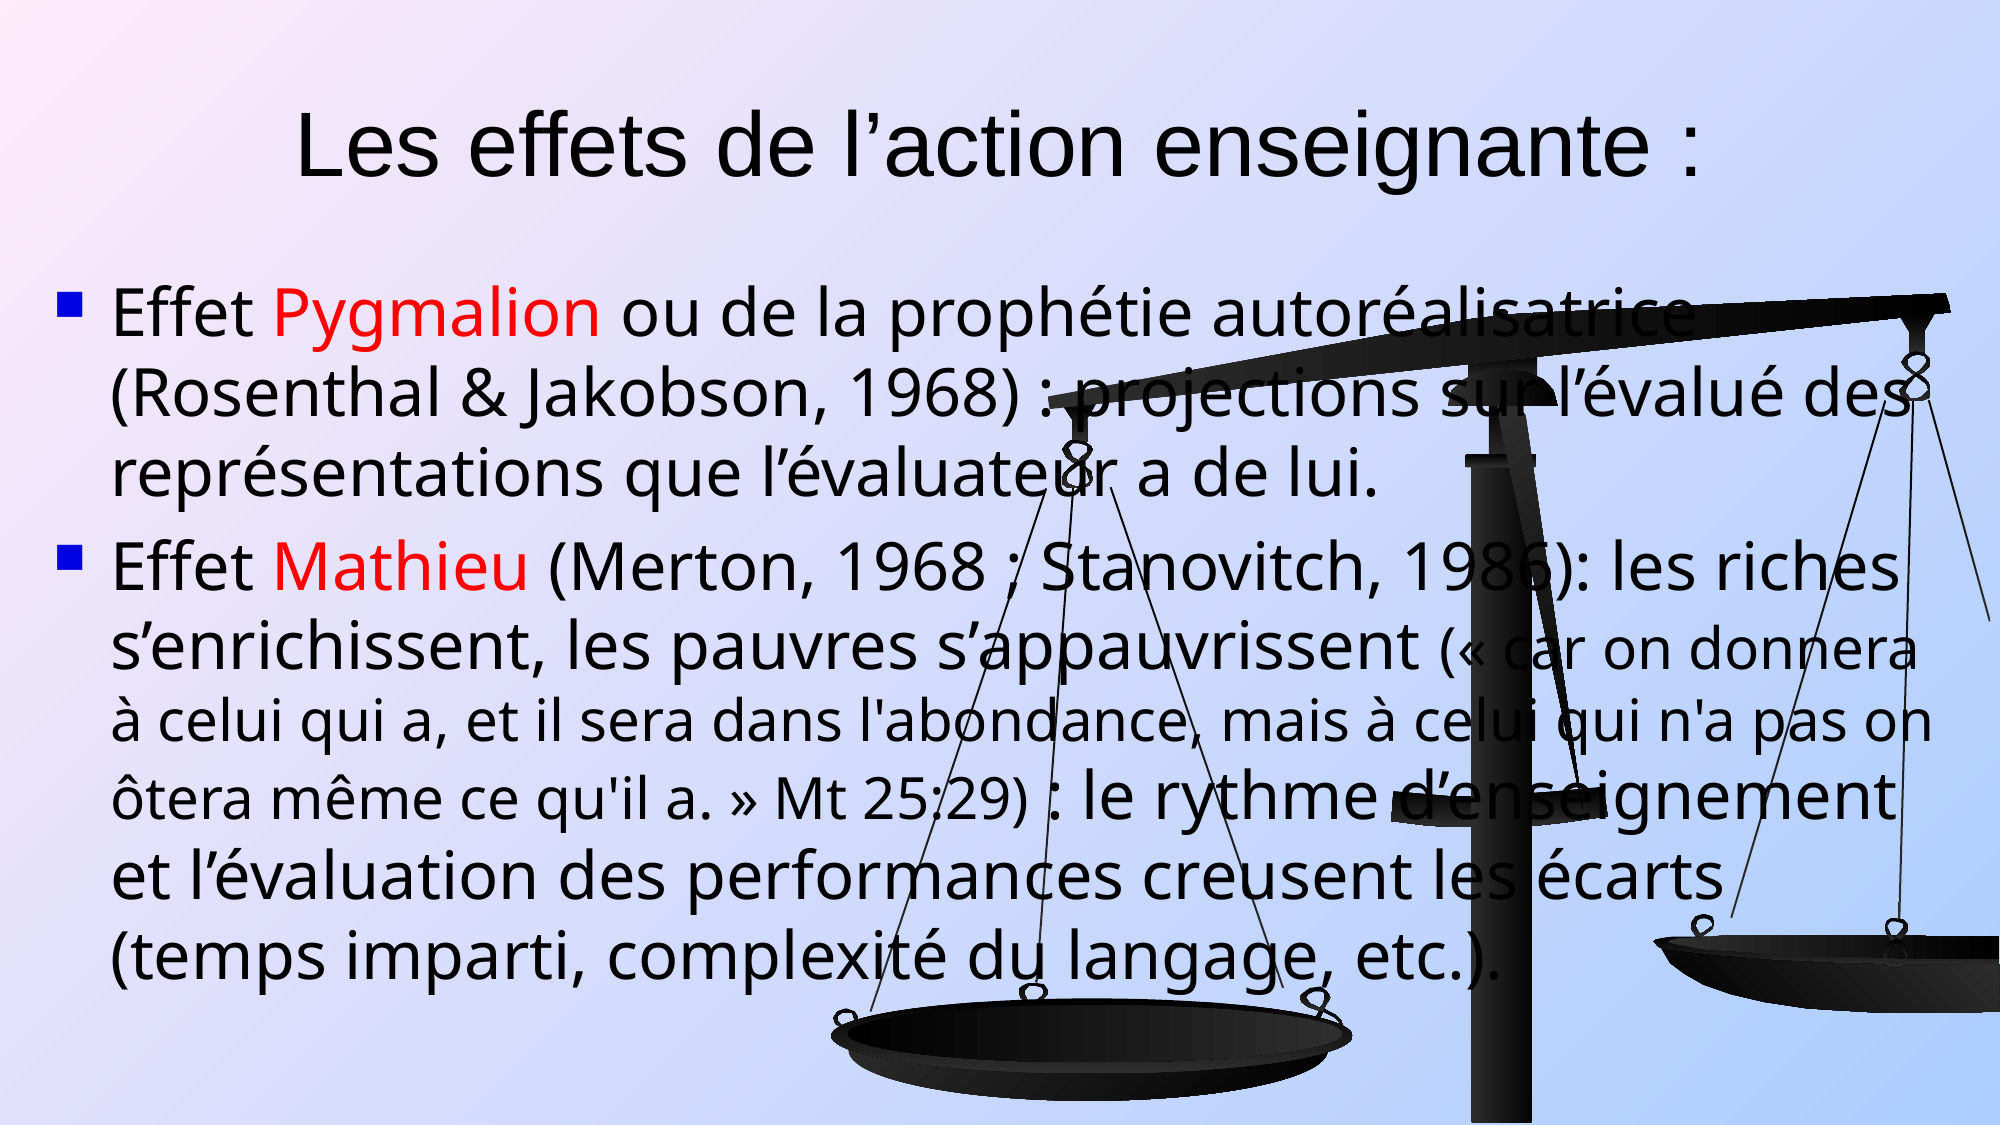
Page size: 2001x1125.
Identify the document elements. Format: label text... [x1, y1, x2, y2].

title Les effets de l’action enseignante : [99, 45, 1901, 234]
list Effet Pygmalion ou de la prophétie autoréalisatrice (Rosenthal & Jakobson, 1968) : projections sur l’évalué des représentations que l’évaluateur a de lui. Effet Mathieu (Merton, 1968 ; Stanovitch, 1986): les riches s’enrichissent, les pauvres s’appauvrissent (« car on donnera à celui qui a, et il sera dans l'abondance, mais à celui qui n'a pas on ôtera même ce qu'il a. » Mt 25:29) : le rythme d’enseignement et l’évaluation des performances creusent les écarts (temps imparti, complexité du langage, etc.). [38, 262, 1958, 1006]
